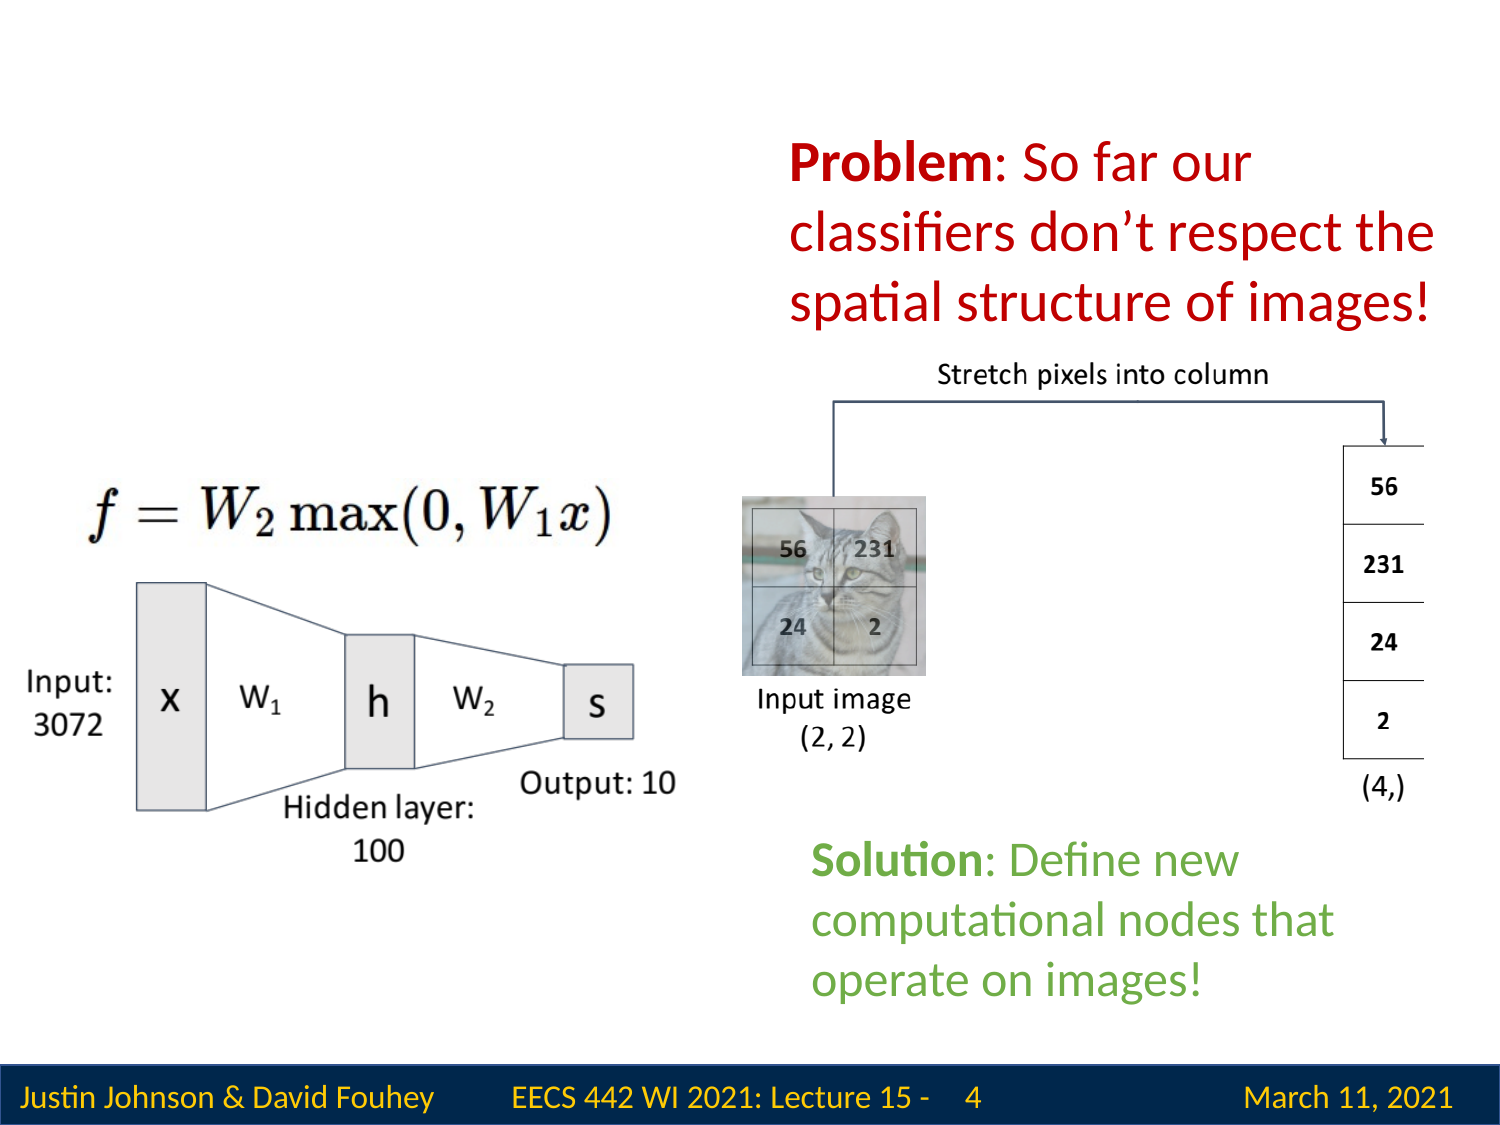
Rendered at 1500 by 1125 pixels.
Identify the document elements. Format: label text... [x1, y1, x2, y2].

picture [737, 342, 1424, 823]
text_box Problem: So far our classifiers don’t respect the spatial structure of images! [774, 115, 1465, 341]
picture [76, 478, 624, 555]
slide_number 4 [900, 1065, 1032, 1125]
text_box Solution: Define new computational nodes that operate on images! [796, 823, 1366, 1015]
picture [3, 582, 697, 891]
